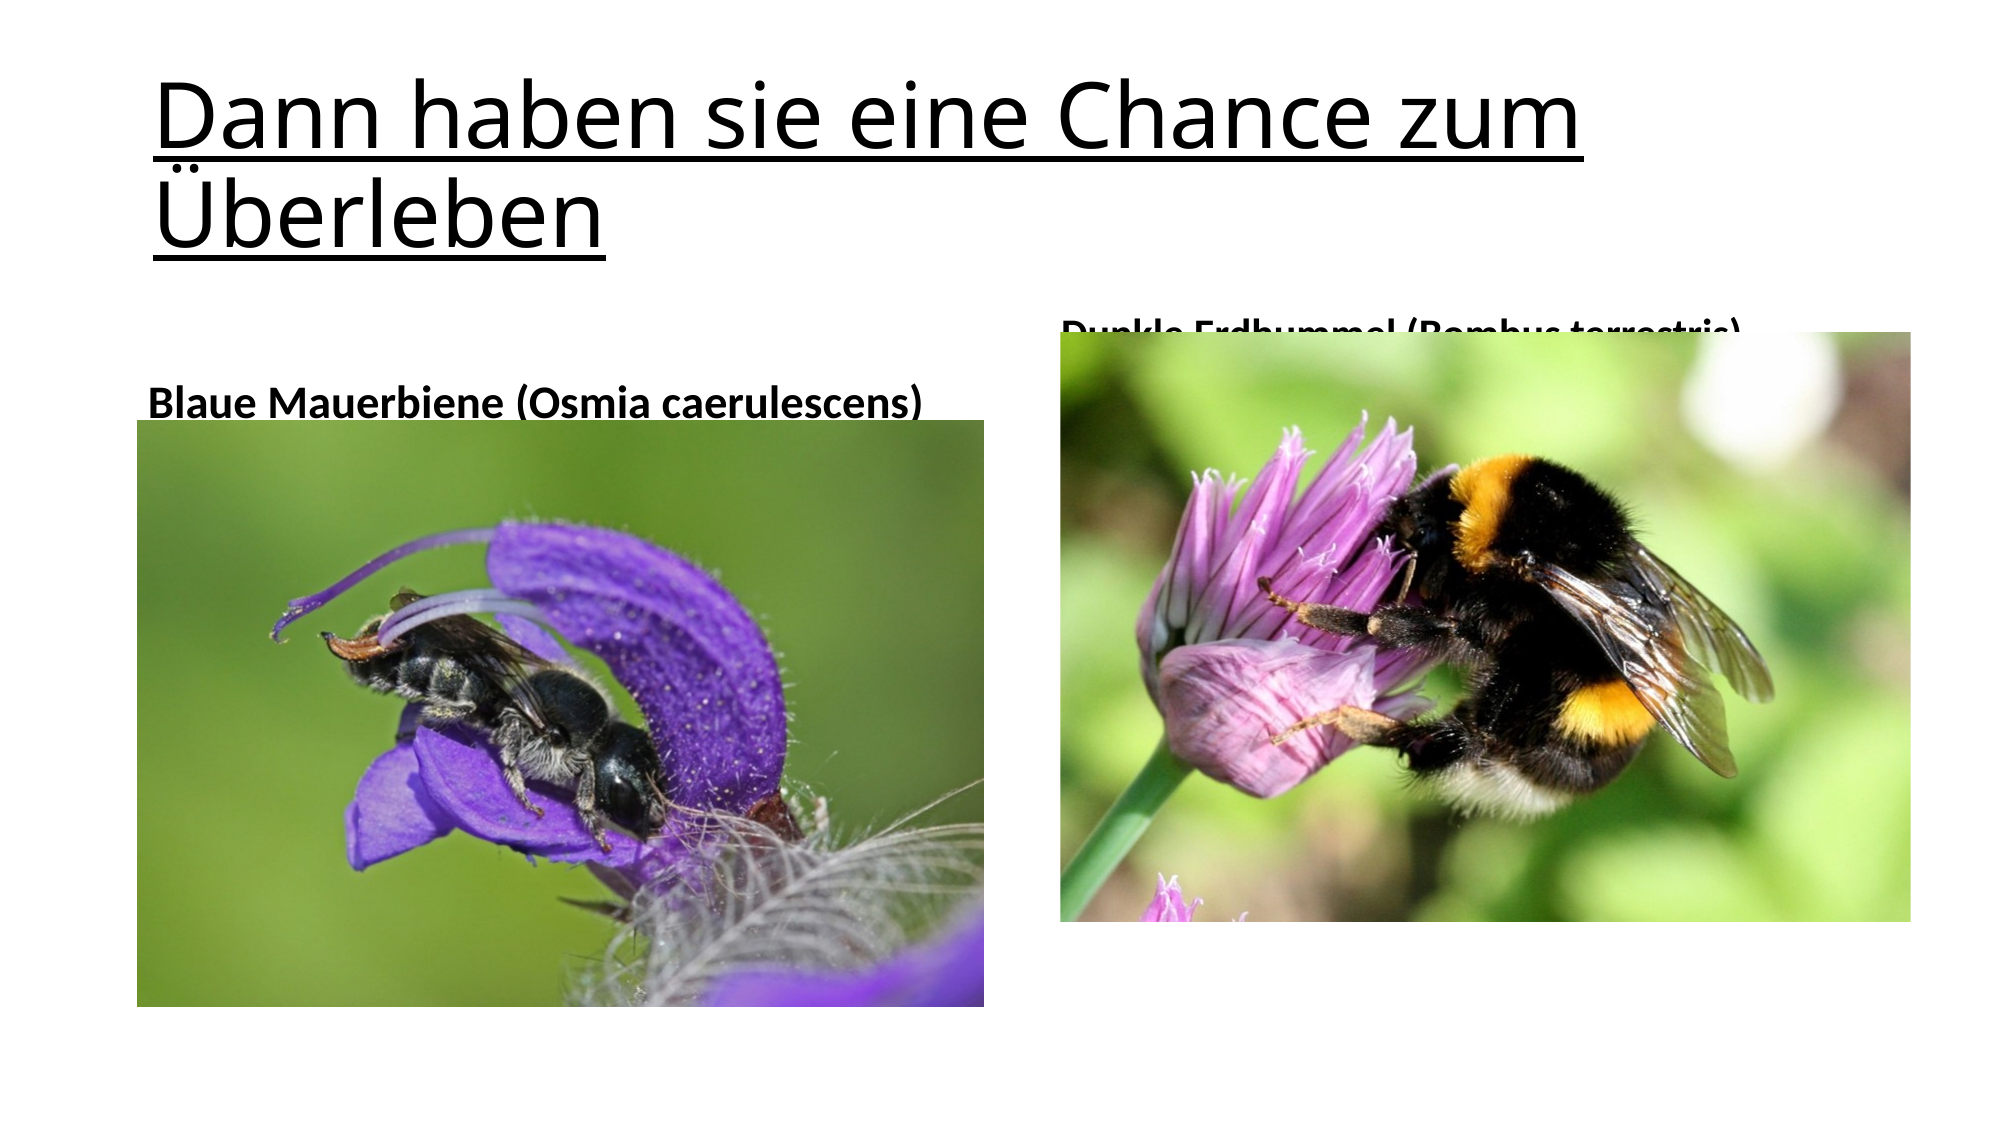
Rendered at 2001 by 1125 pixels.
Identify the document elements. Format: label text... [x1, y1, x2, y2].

title Dann haben sie eine Chance zum Überleben [137, 59, 1863, 278]
list Dunkle Erdhummel (Bombus terrestris) [1045, 237, 1897, 373]
list Blaue Mauerbiene (Osmia caerulescens) [132, 315, 980, 451]
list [137, 420, 984, 1007]
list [1060, 332, 1911, 922]
